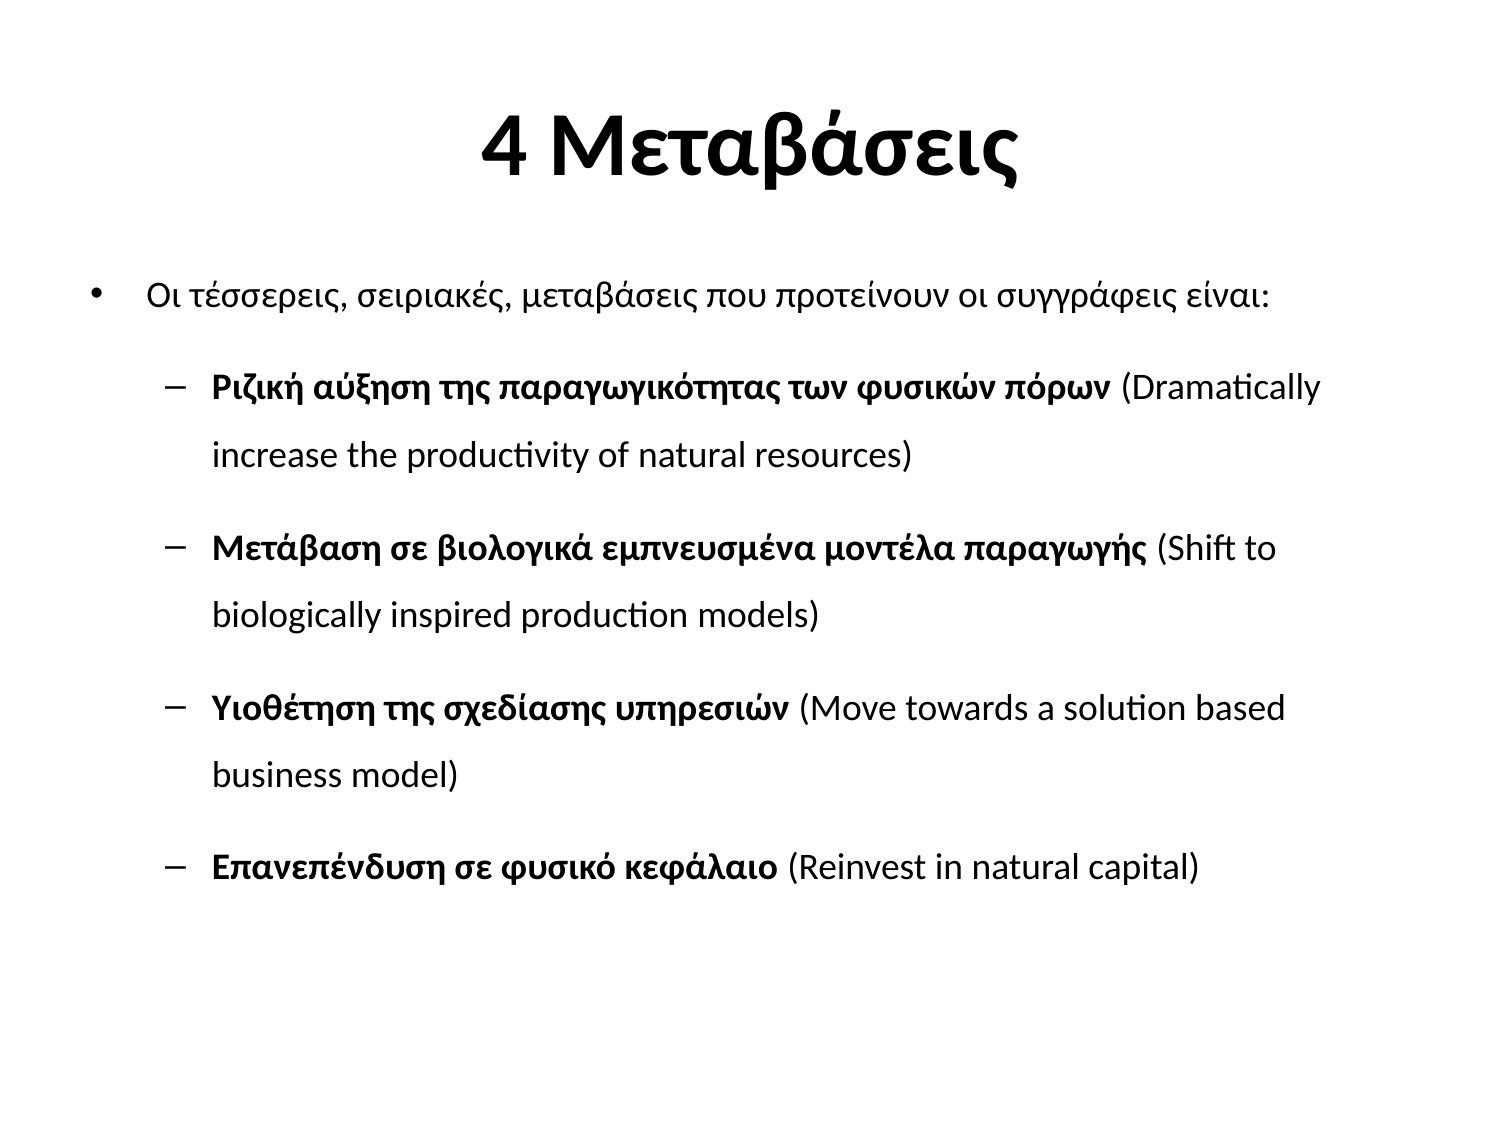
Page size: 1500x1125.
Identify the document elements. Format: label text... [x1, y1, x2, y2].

list Οι τέσσερεις, σειριακές, μεταβάσεις που προτείνουν οι συγγράφεις είναι: Ριζική αύξηση της παραγωγικότητας των φυσικών πόρων (Dramatically increase the productivity of natural resources) Μετάβαση σε βιολογικά εμπνευσμένα μοντέλα παραγωγής (Shift to biologically inspired production models) Υιοθέτηση της σχεδίασης υπηρεσιών (Move towards a solution based business model) Επανεπένδυση σε φυσικό κεφάλαιο (Reinvest in natural capital) [74, 262, 1426, 1006]
title 4 Μεταβάσεις [74, 44, 1426, 233]
